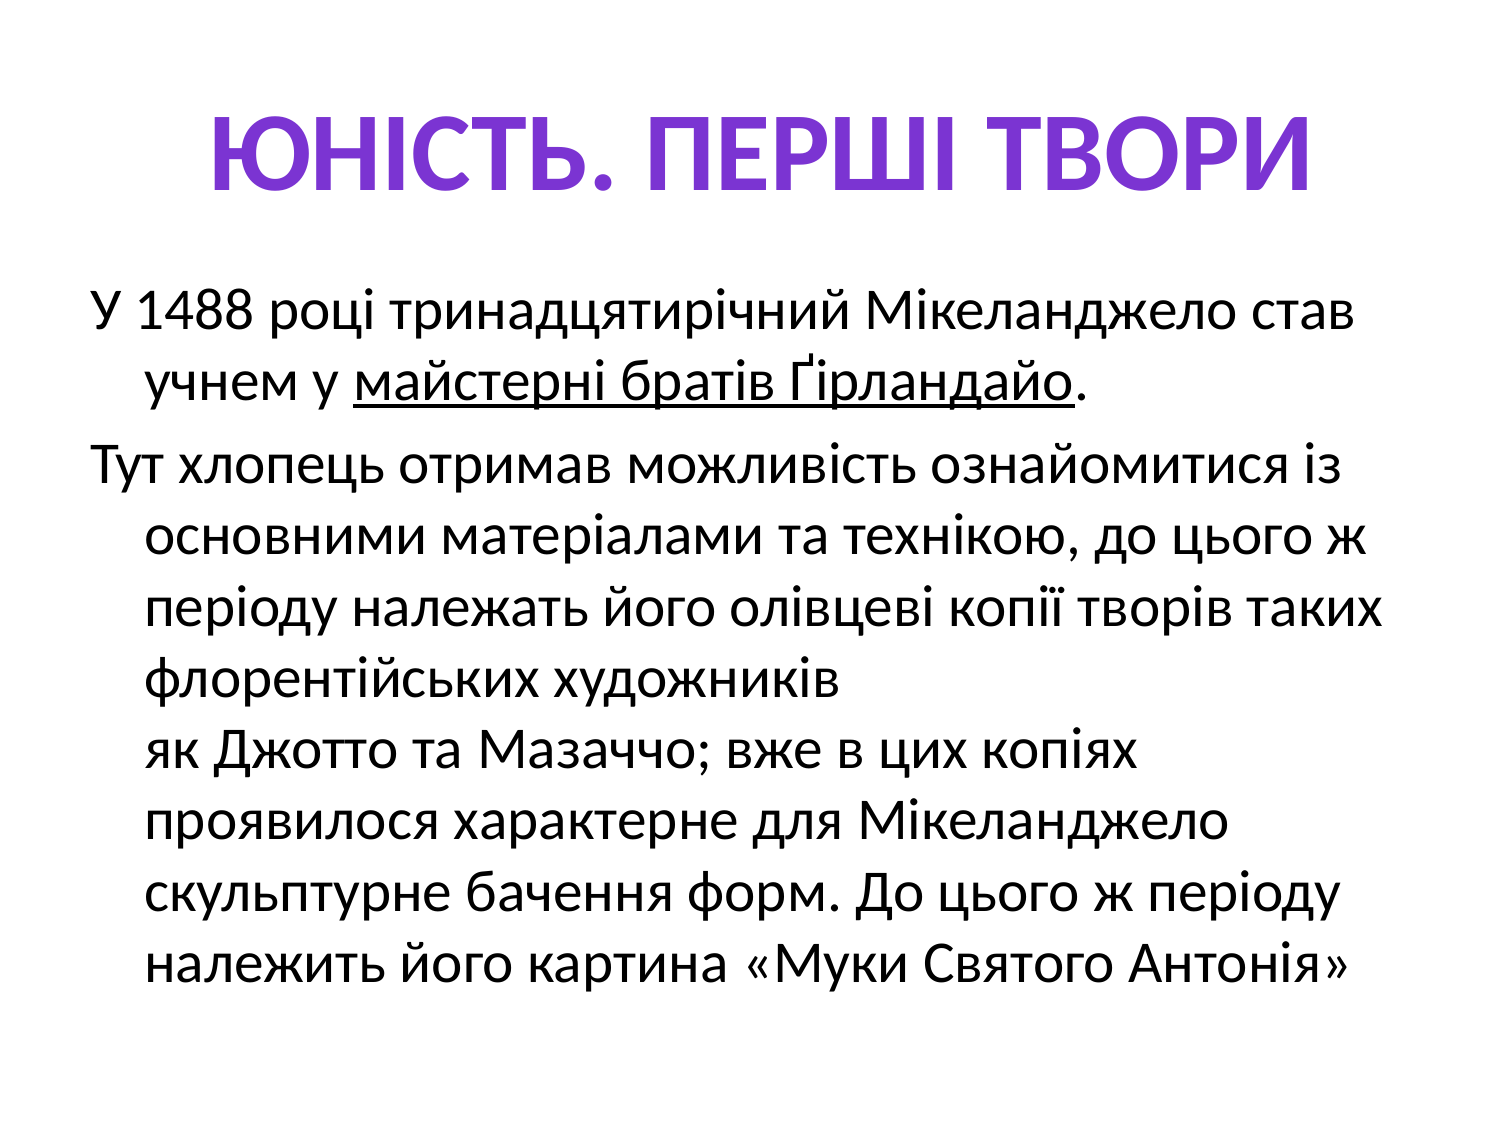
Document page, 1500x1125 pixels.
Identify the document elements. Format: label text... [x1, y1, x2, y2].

list У 1488 році тринадцятирічний Мікеланджело став учнем у майстерні братів Ґірландайо. Тут хлопець отримав можливість ознайомитися із основними матеріалами та технікою, до цього ж періоду належать його олівцеві копії творів таких флорентійських художників як Джотто та Мазаччо; вже в цих копіях проявилося характерне для Мікеланджело скульптурне бачення форм. До цього ж періоду належить його картина «Муки Святого Антонія» [75, 262, 1425, 1005]
text_box Юність. Перші твори [192, 70, 1331, 221]
title [75, 45, 1425, 233]
